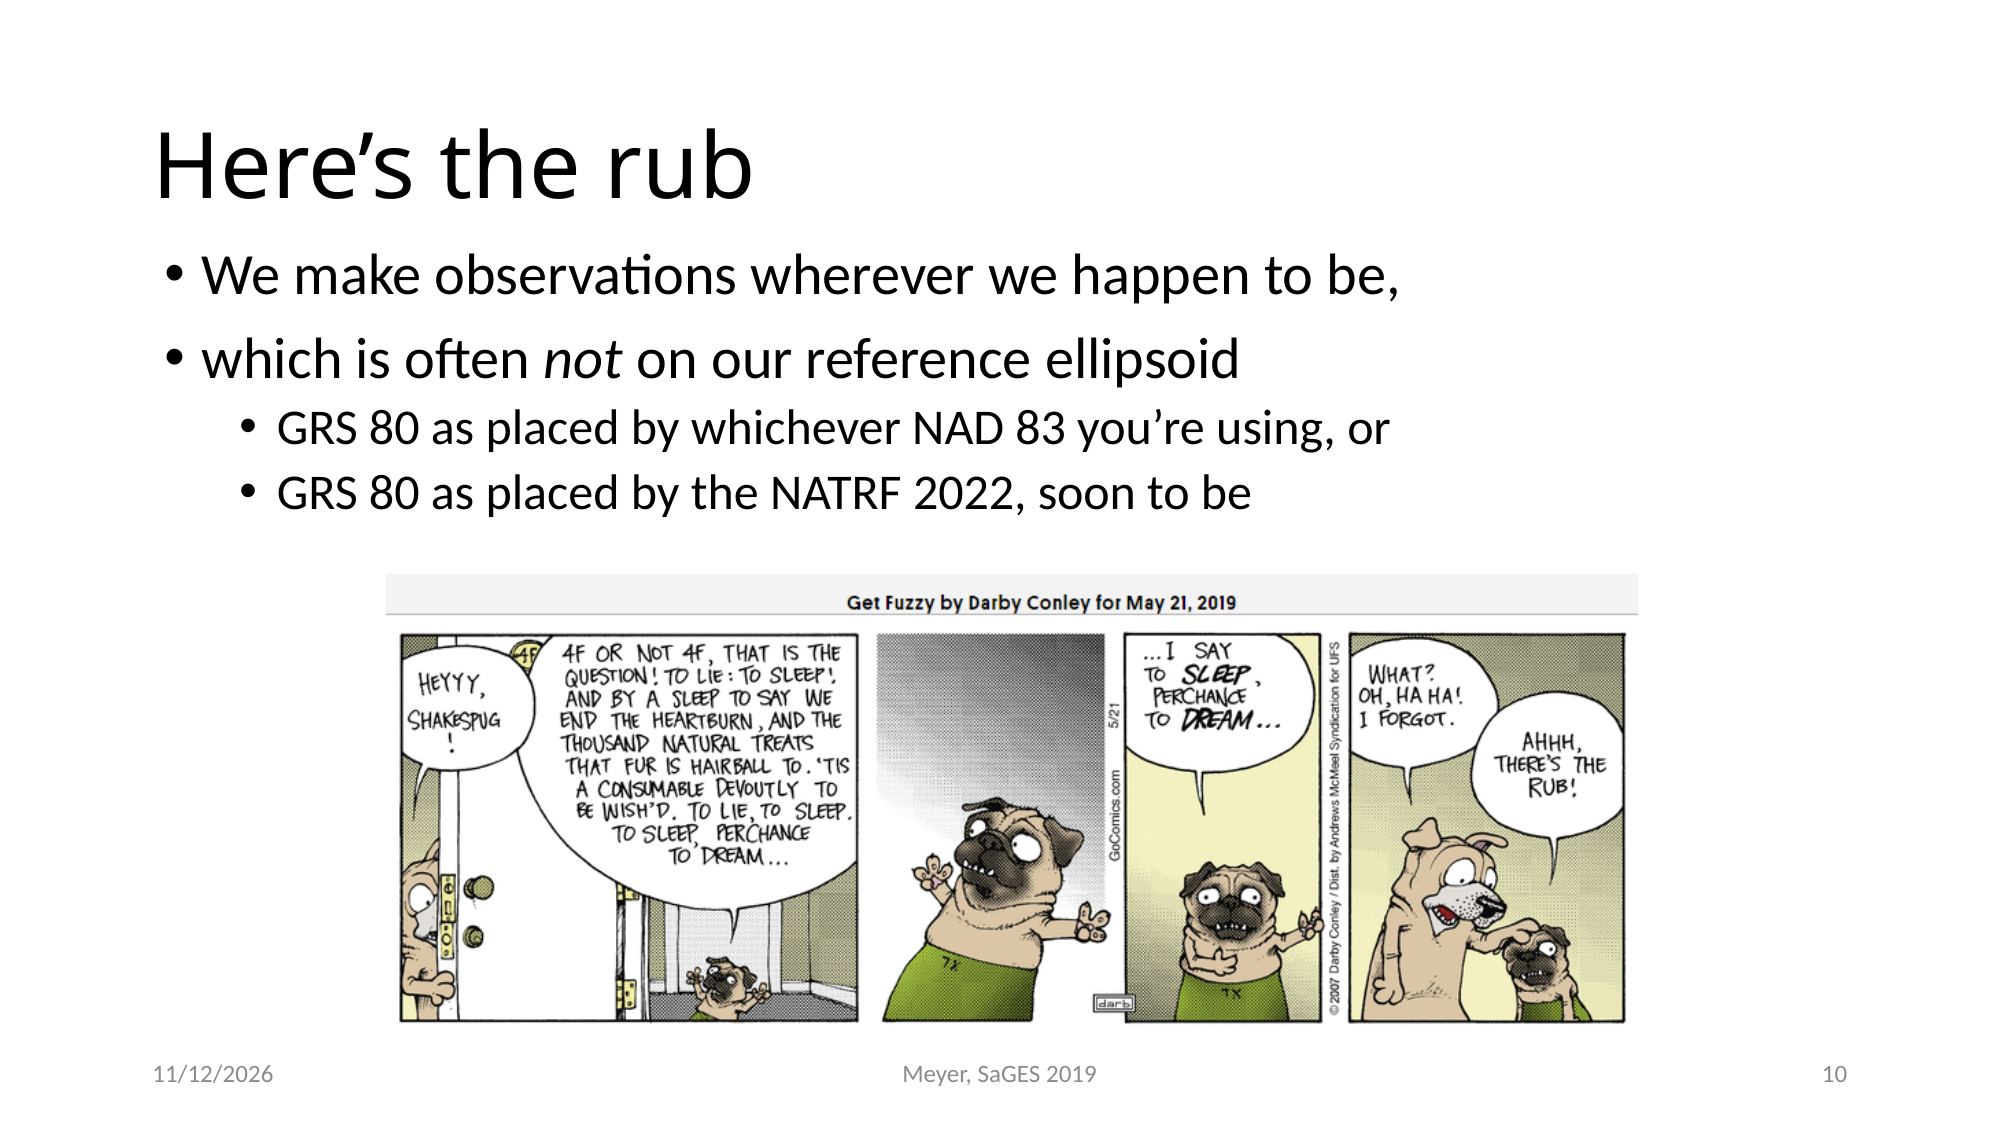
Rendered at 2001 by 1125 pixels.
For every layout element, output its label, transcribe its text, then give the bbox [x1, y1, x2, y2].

slide_number 10 [1412, 1042, 1863, 1103]
list We make observations wherever we happen to be, which is often not on our reference ellipsoid GRS 80 as placed by whichever NAD 83 you’re using, or GRS 80 as placed by the NATRF 2022, soon to be [149, 236, 1875, 951]
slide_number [137, 1042, 588, 1103]
picture [386, 574, 1638, 1036]
title Here’s the rub [137, 59, 1863, 278]
footer Meyer, SaGES 2019 [662, 1042, 1338, 1103]
